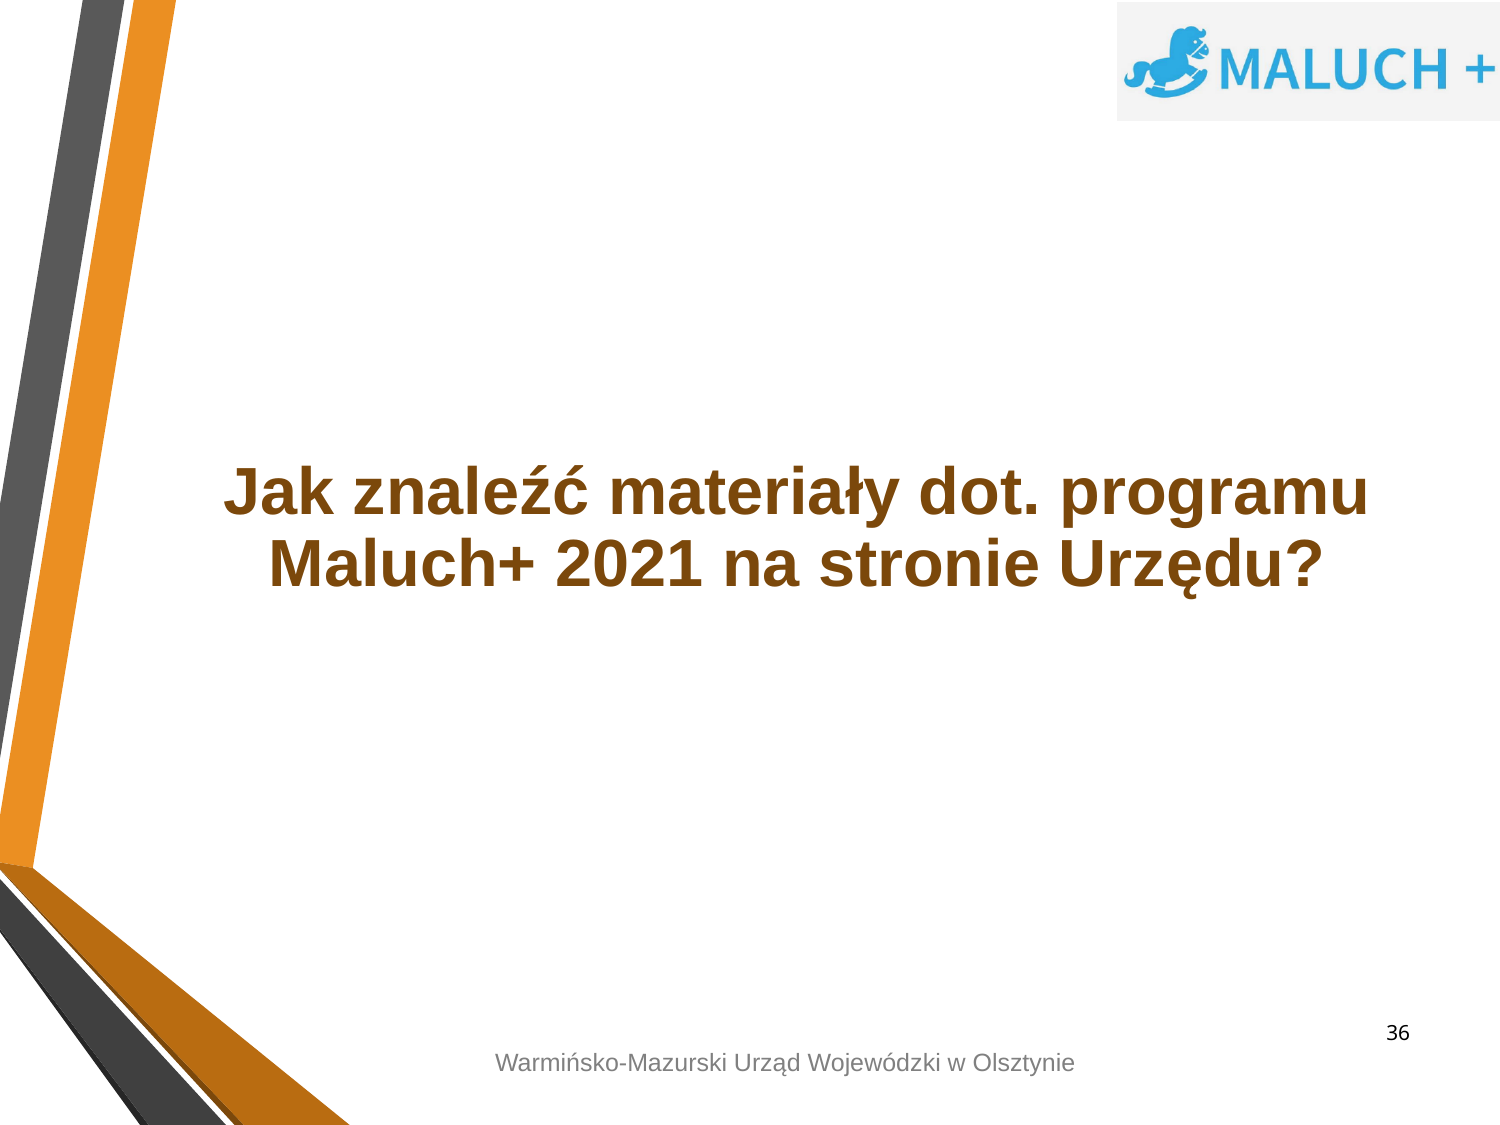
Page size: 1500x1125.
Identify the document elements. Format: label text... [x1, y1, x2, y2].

slide_number 36 [1357, 1003, 1425, 1064]
picture [1116, 2, 1500, 121]
text_box Jak znaleźć materiały dot. programu Maluch+ 2021 na stronie Urzędu? [159, 444, 1436, 609]
text_box Warmińsko-Mazurski Urząd Wojewódzki w Olsztynie [349, 1031, 1222, 1092]
